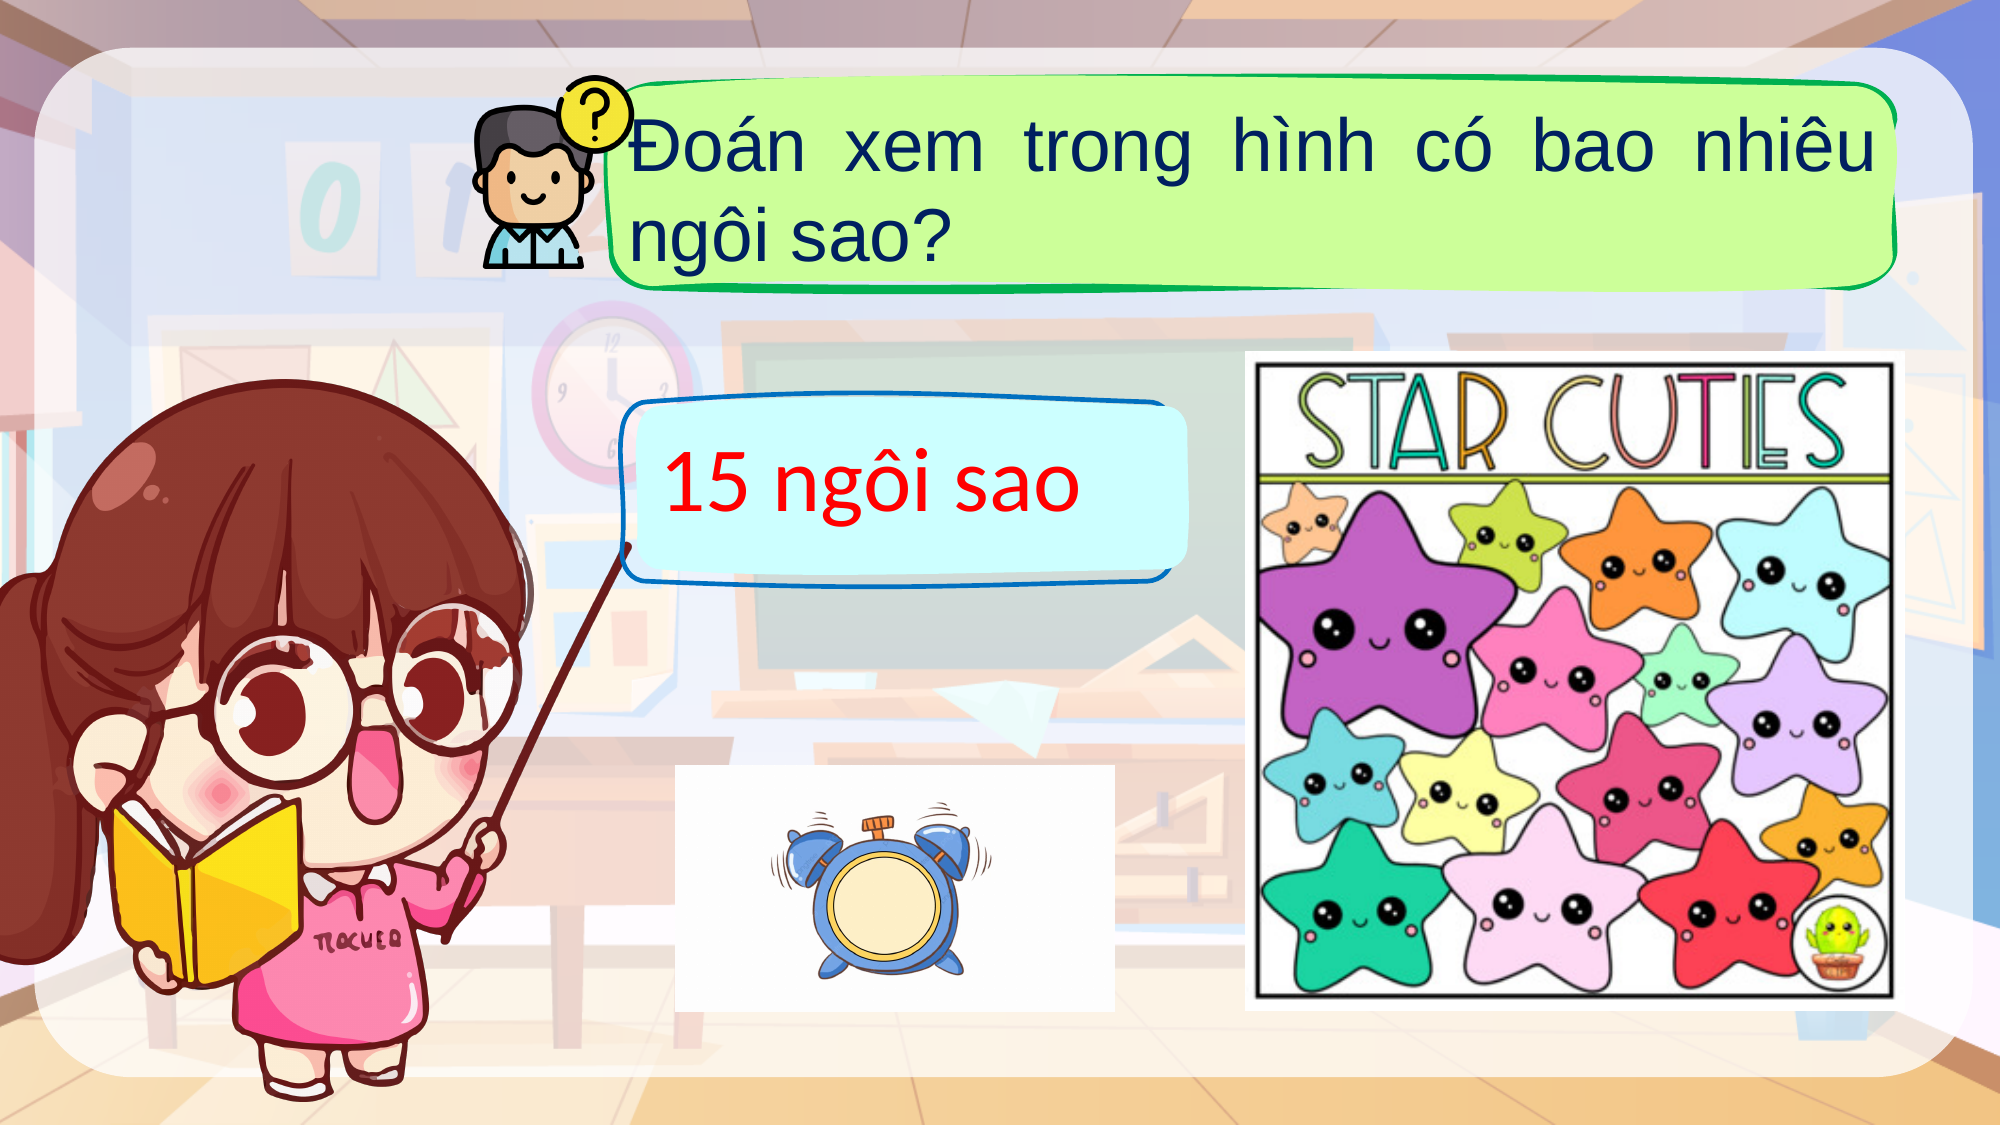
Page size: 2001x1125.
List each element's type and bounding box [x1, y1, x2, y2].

text_box [674, 764, 1115, 1013]
picture [0, 0, 2000, 1125]
text_box [456, 75, 1893, 286]
text_box [621, 401, 1188, 582]
